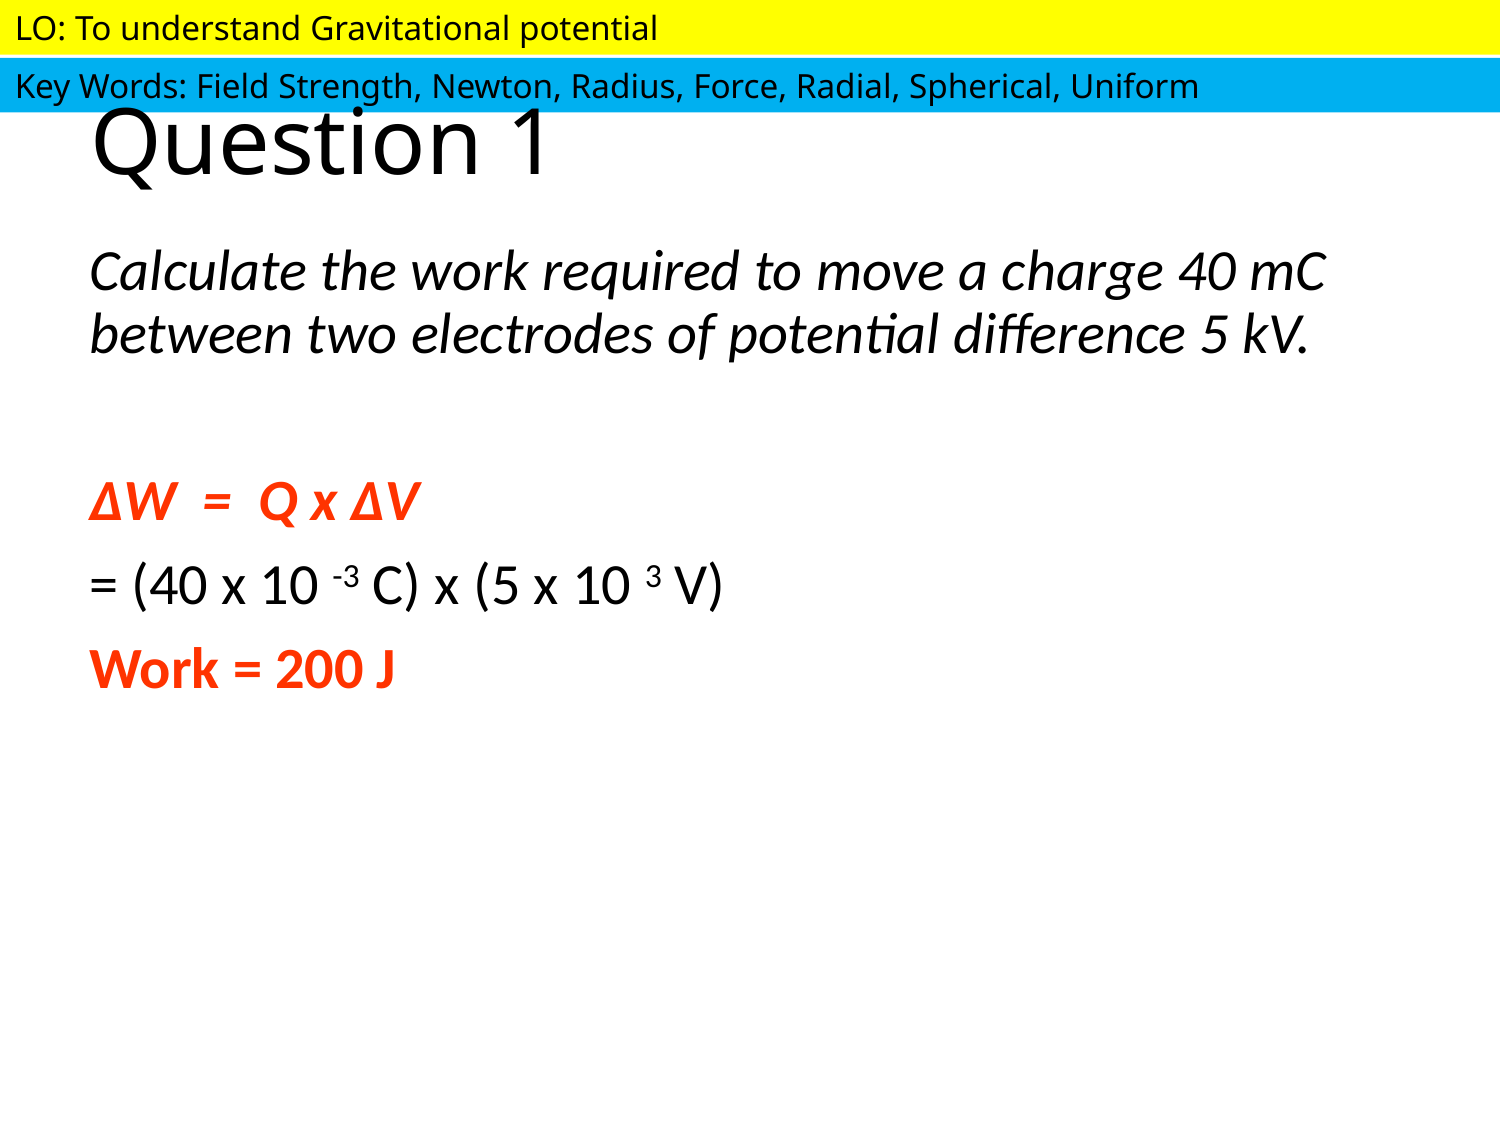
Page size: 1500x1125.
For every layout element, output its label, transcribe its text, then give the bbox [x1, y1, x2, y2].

list Calculate the work required to move a charge 40 mC between two electrodes of potential difference 5 kV. ΔW = Q x ΔV = (40 x 10 -3 C) x (5 x 10 3 V) Work = 200 J [74, 232, 1442, 975]
title Question 1 [75, 78, 1425, 212]
